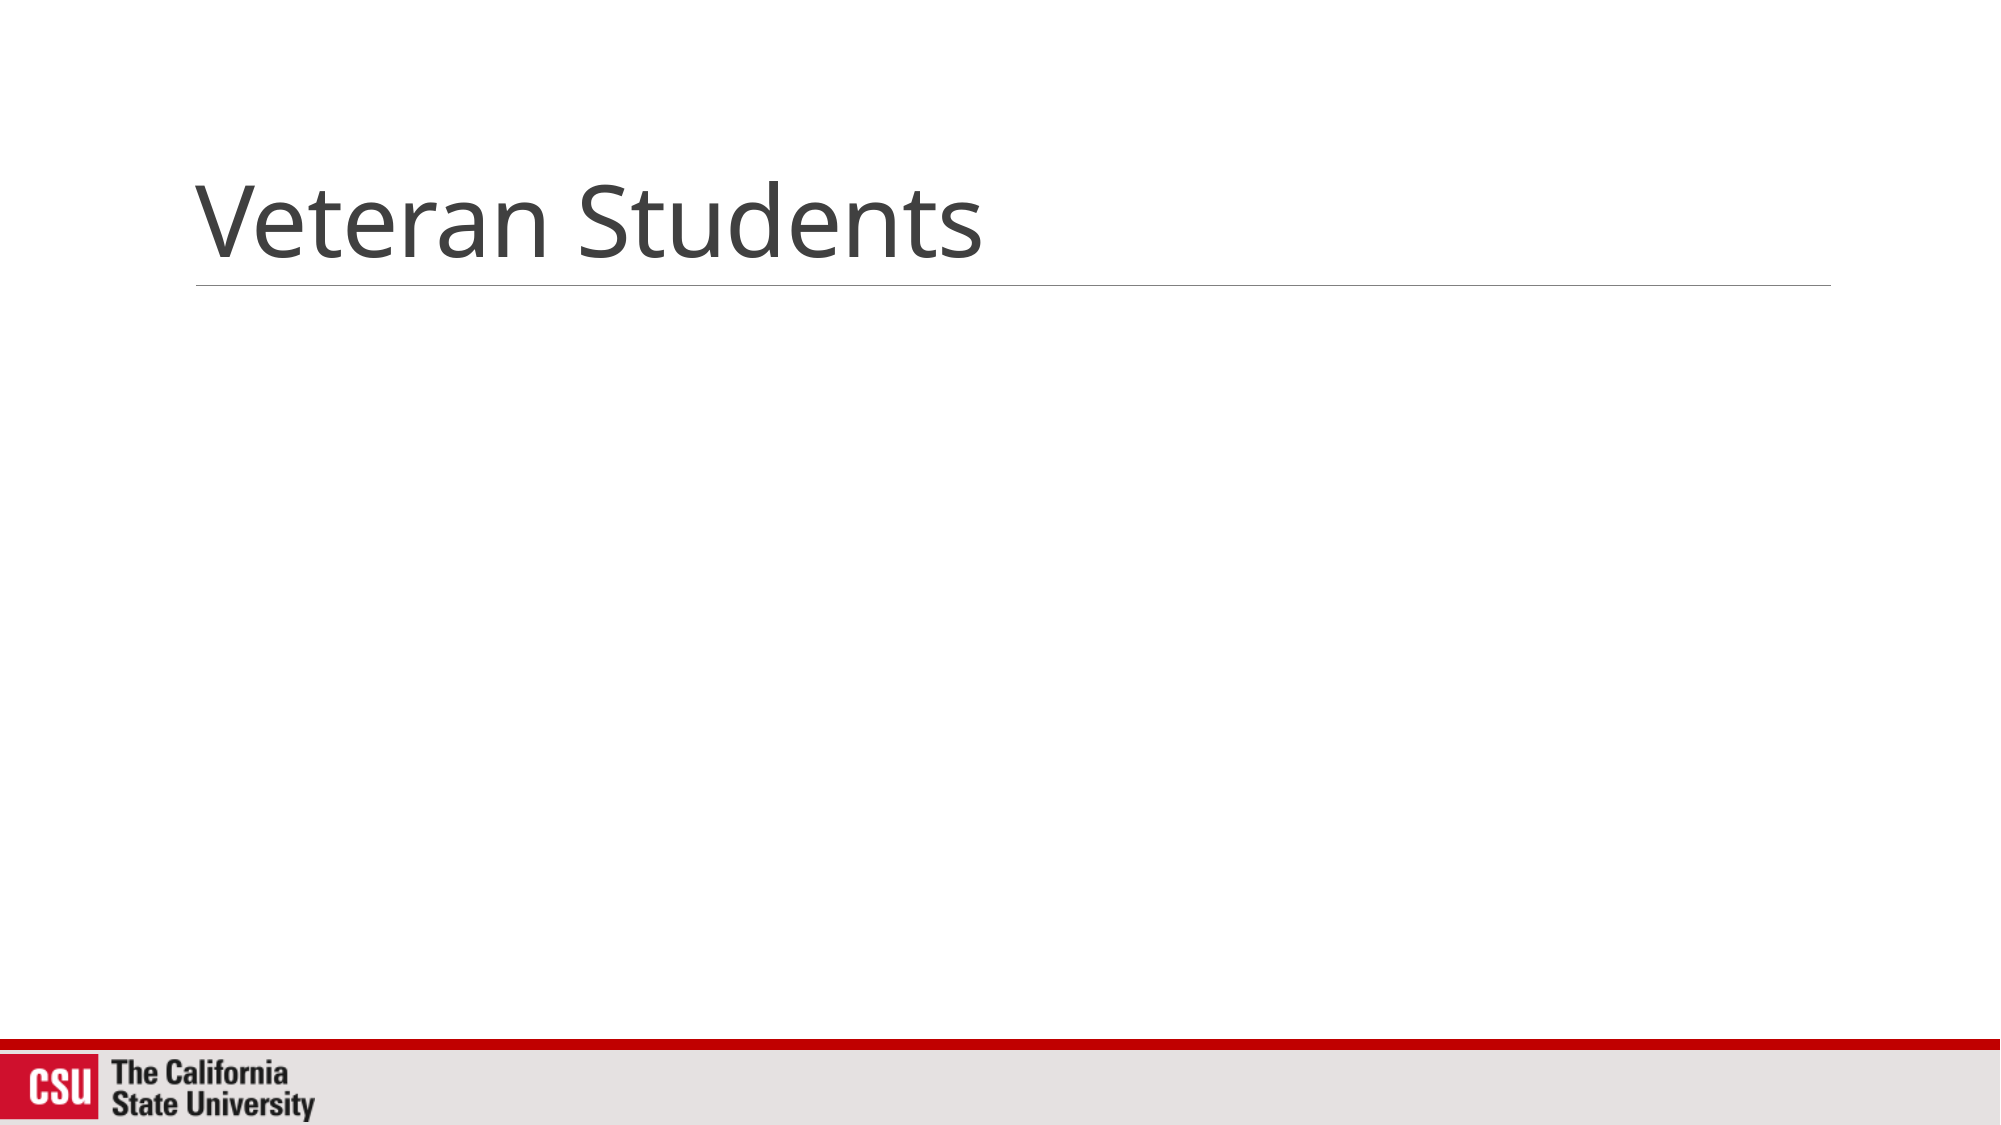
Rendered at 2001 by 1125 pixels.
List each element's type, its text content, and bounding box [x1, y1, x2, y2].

title Veteran Students [180, 47, 1830, 285]
picture [0, 1054, 316, 1123]
